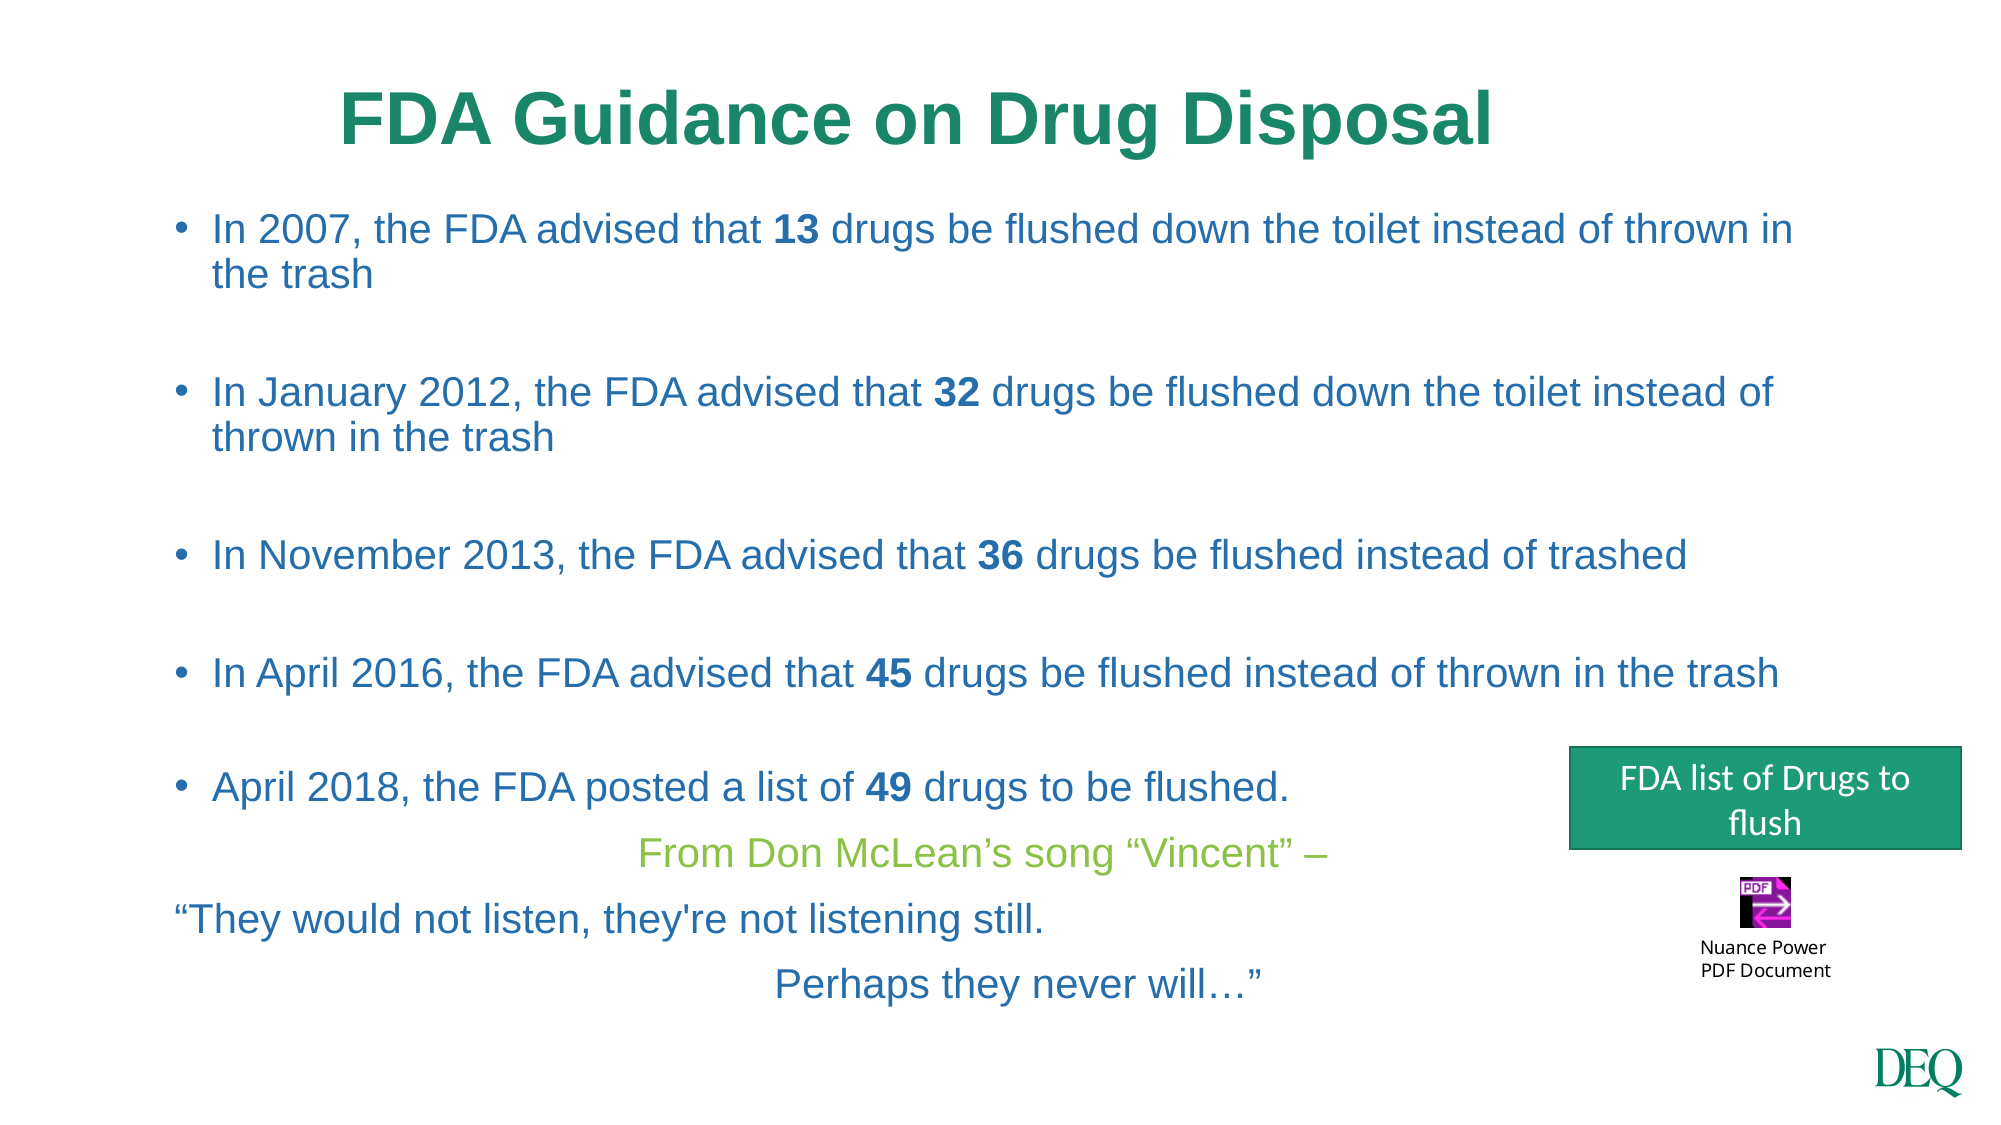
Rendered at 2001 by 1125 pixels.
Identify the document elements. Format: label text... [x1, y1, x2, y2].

picture [1874, 1047, 1968, 1099]
title FDA Guidance on Drug Disposal [324, 40, 1675, 200]
list In 2007, the FDA advised that 13 drugs be flushed down the toilet instead of thrown in the trash In January 2012, the FDA advised that 32 drugs be flushed down the toilet instead of thrown in the trash In November 2013, the FDA advised that 36 drugs be flushed instead of trashed In April 2016, the FDA advised that 45 drugs be flushed instead of thrown in the trash April 2018, the FDA posted a list of 49 drugs to be flushed. From Don McLean’s song “Vincent” – “They would not listen, they're not listening still. Perhaps they never will…” [159, 200, 1841, 1050]
text_box FDA list of Drugs to flush [1569, 746, 1962, 850]
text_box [1690, 877, 1841, 1005]
